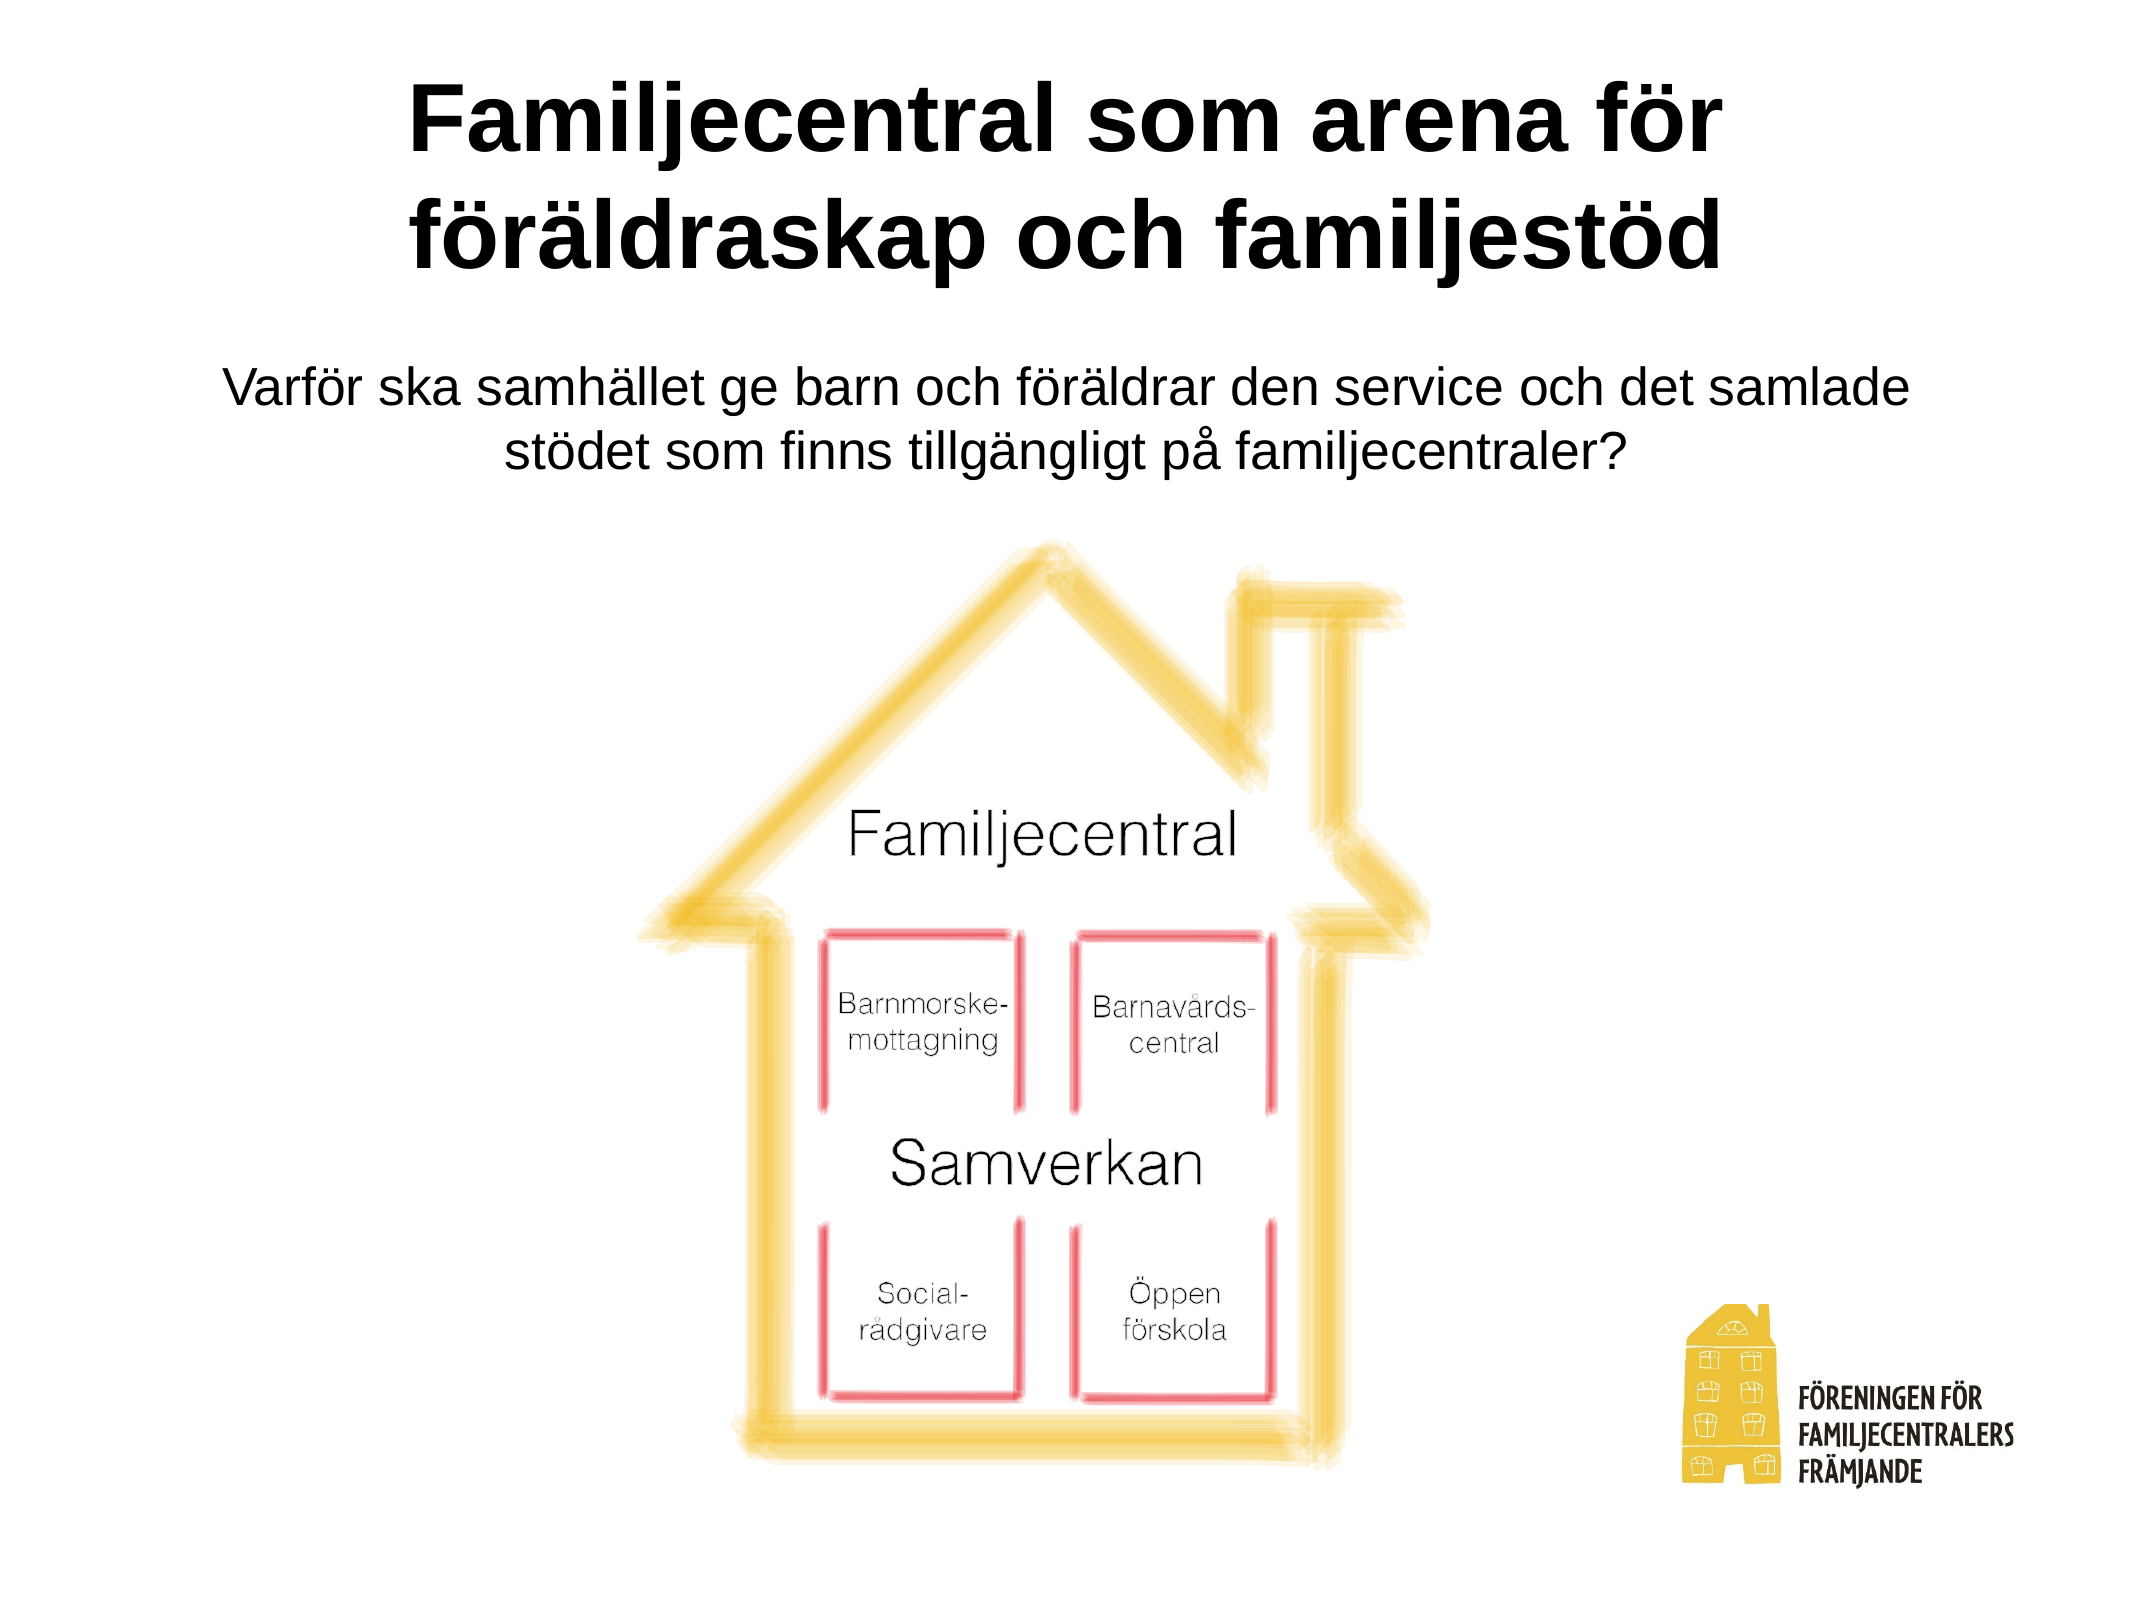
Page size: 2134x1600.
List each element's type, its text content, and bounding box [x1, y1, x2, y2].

picture [1679, 1304, 2014, 1501]
title Familjecentral som arena för föräldraskap och familjestöd Varför ska samhället ge barn och föräldrar den service och det samlade stödet som finns tillgängligt på familjecentraler? [196, 44, 1937, 489]
picture [635, 539, 1432, 1471]
